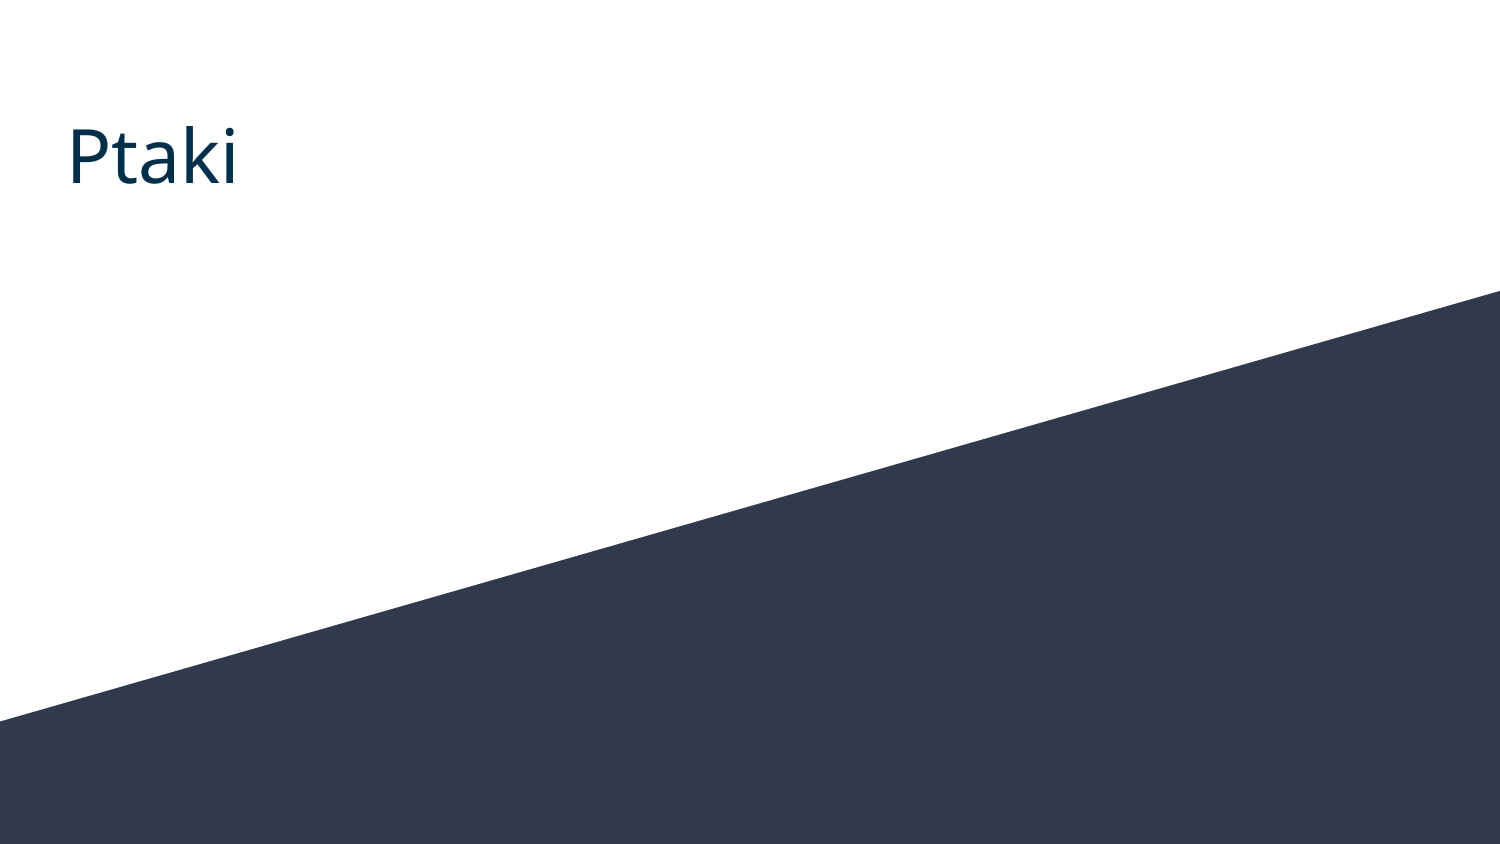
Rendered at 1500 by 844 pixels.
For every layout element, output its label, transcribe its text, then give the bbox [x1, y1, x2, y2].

title Ptaki [51, 88, 1449, 299]
